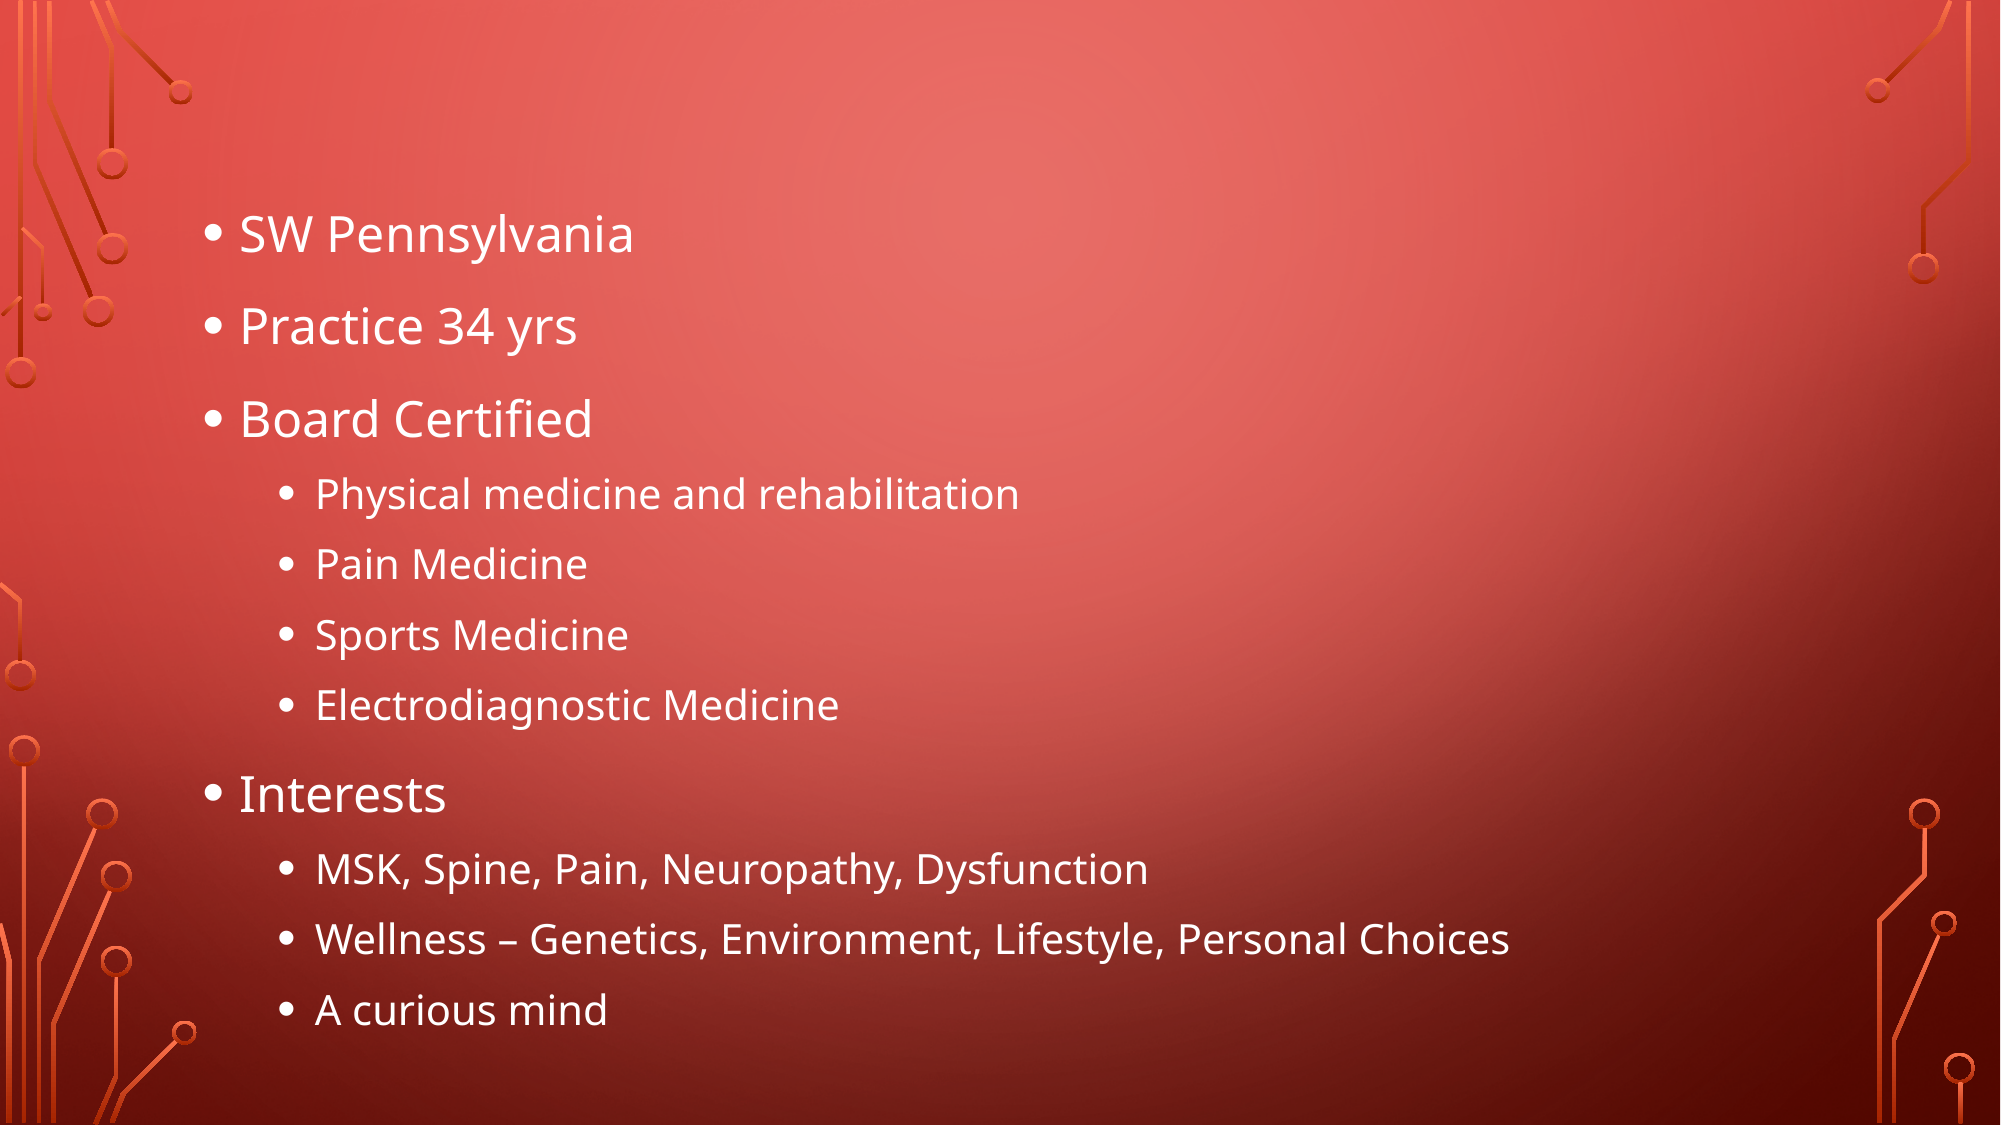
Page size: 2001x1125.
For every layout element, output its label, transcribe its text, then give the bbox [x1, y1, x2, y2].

list SW Pennsylvania Practice 34 yrs Board Certified Physical medicine and rehabilitation Pain Medicine Sports Medicine Electrodiagnostic Medicine Interests MSK, Spine, Pain, Neuropathy, Dysfunction Wellness – Genetics, Environment, Lifestyle, Personal Choices A curious mind [187, 182, 1813, 1059]
title Corey D. Anden, MD [187, 174, 1813, 182]
